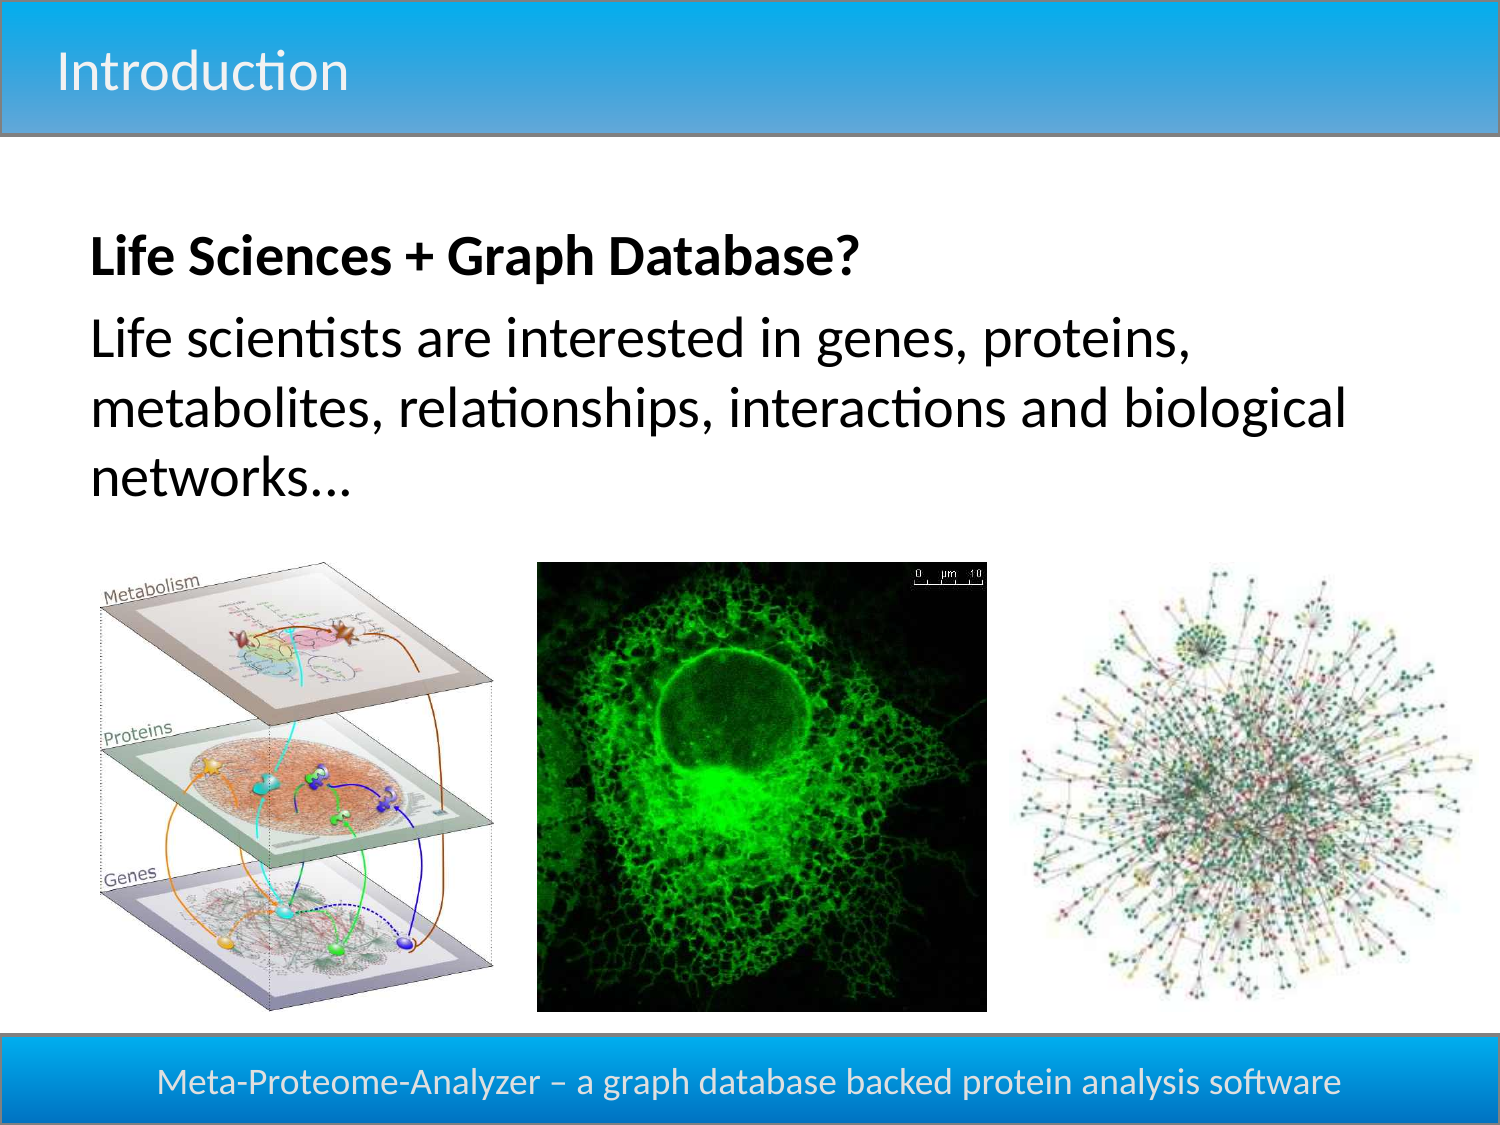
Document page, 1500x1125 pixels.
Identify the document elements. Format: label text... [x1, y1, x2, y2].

picture [100, 562, 495, 1012]
text_box Introduction [41, 24, 526, 109]
picture [1009, 562, 1479, 1012]
list Life Sciences + Graph Database? Life scientists are interested in genes, proteins, metabolites, relationships, interactions and biological networks... [75, 209, 1425, 953]
picture [537, 562, 987, 1012]
